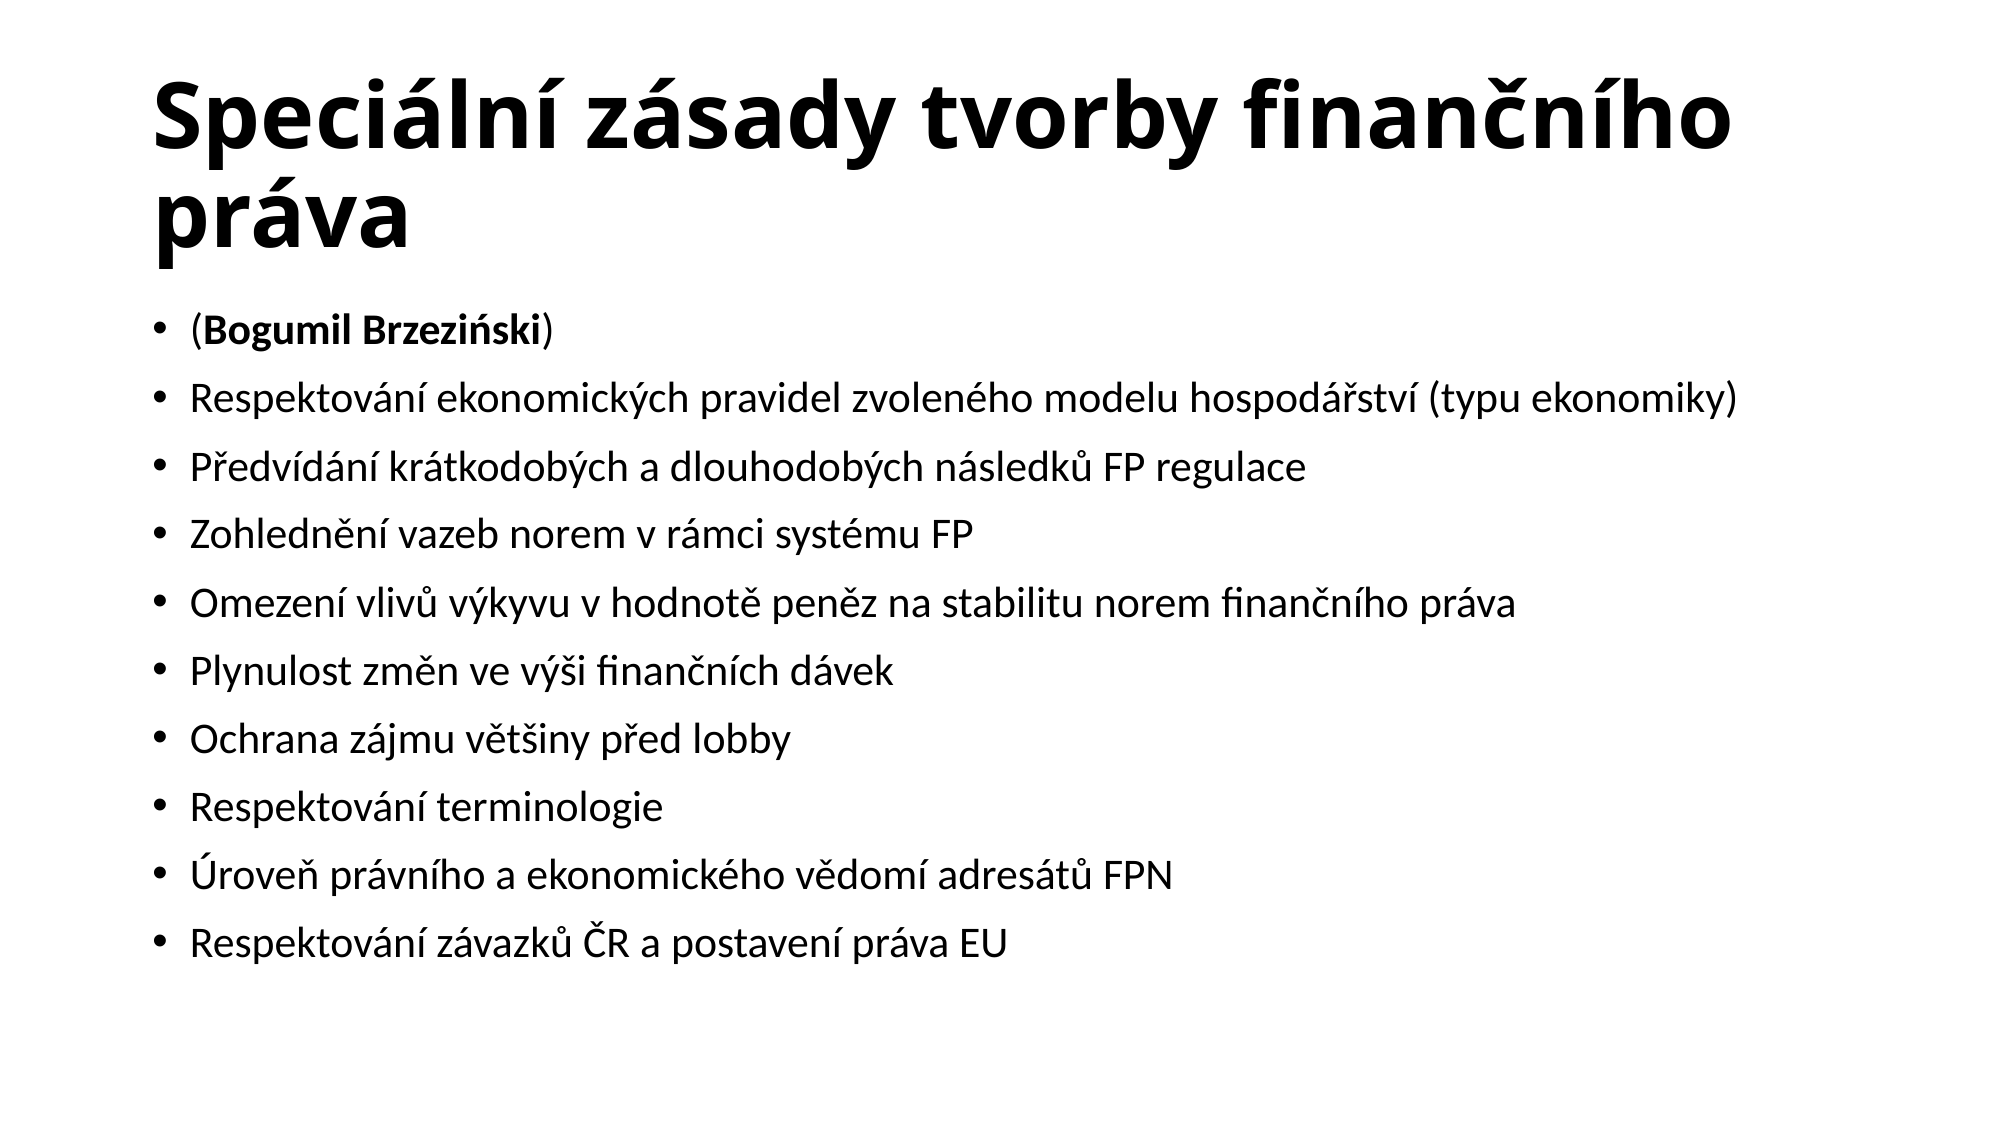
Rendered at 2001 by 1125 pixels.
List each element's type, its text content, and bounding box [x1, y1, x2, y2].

list (Bogumil Brzeziński) Respektování ekonomických pravidel zvoleného modelu hospodářství (typu ekonomiky) Předvídání krátkodobých a dlouhodobých následků FP regulace Zohlednění vazeb norem v rámci systému FP Omezení vlivů výkyvu v hodnotě peněz na stabilitu norem finančního práva Plynulost změn ve výši finančních dávek Ochrana zájmu většiny před lobby Respektování terminologie Úroveň právního a ekonomického vědomí adresátů FPN Respektování závazků ČR a postavení práva EU [137, 299, 1863, 1014]
title Speciální zásady tvorby finančního práva [137, 59, 1863, 278]
